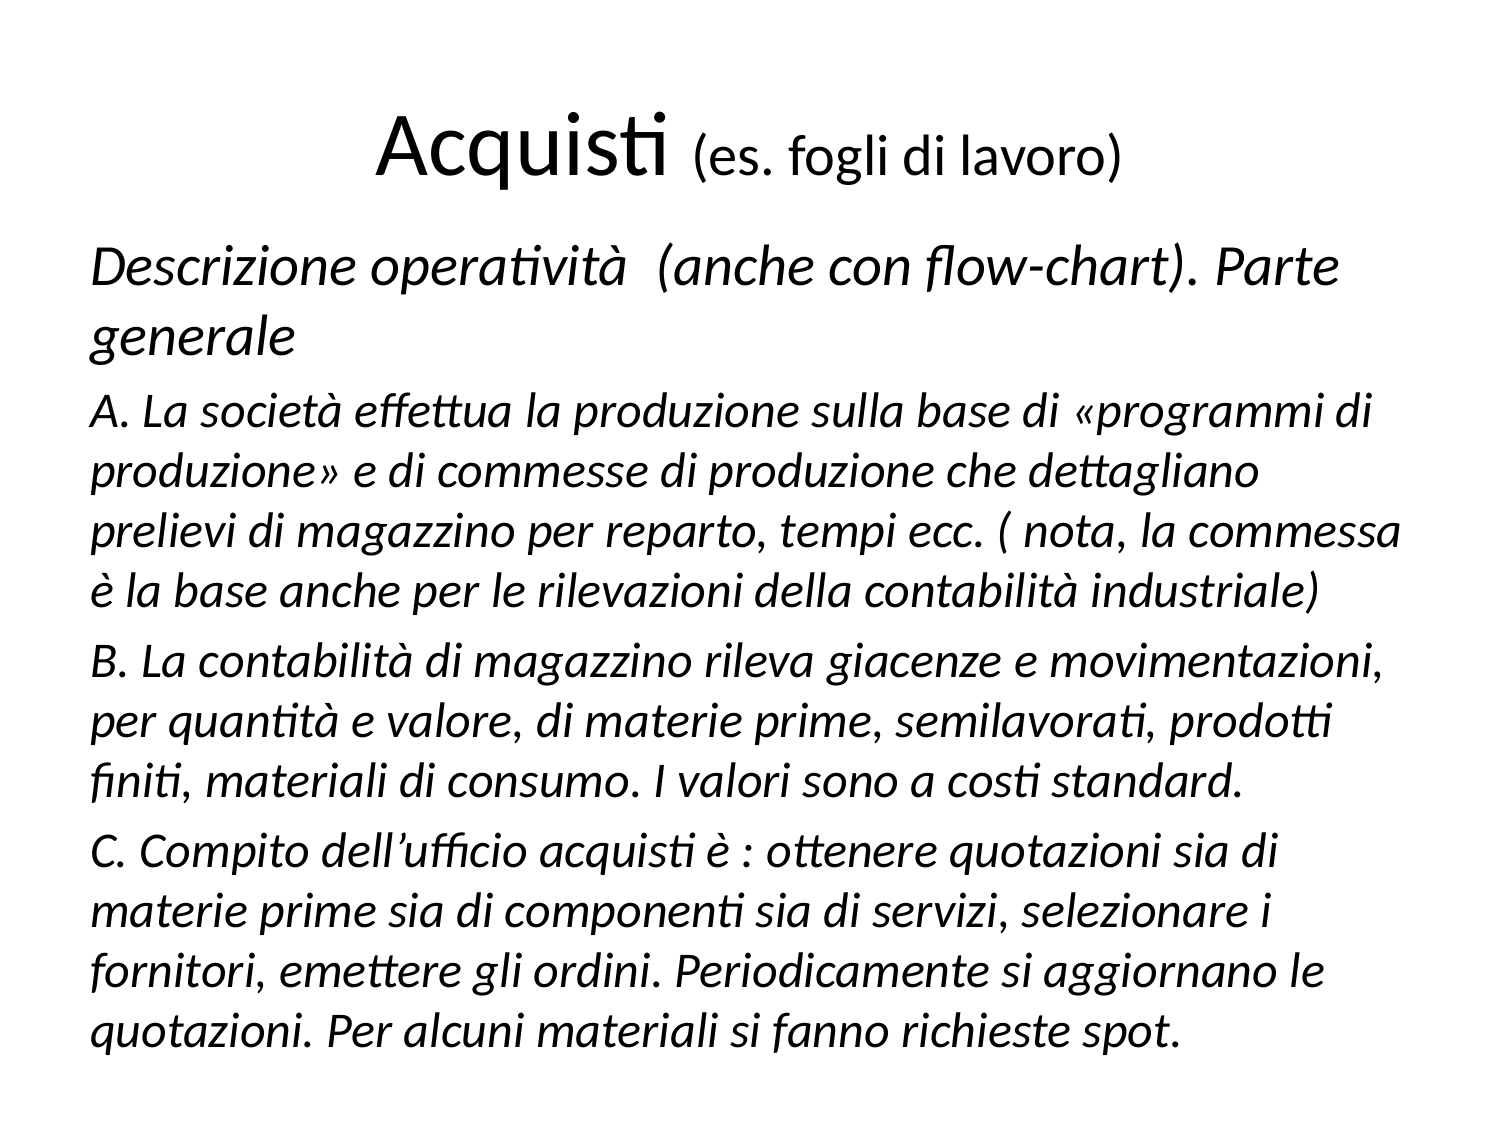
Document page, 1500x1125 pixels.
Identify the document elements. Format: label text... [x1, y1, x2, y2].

list Descrizione operatività (anche con flow-chart). Parte generale A. La società effettua la produzione sulla base di «programmi di produzione» e di commesse di produzione che dettagliano prelievi di magazzino per reparto, tempi ecc. ( nota, la commessa è la base anche per le rilevazioni della contabilità industriale) B. La contabilità di magazzino rileva giacenze e movimentazioni, per quantità e valore, di materie prime, semilavorati, prodotti finiti, materiali di consumo. I valori sono a costi standard. C. Compito dell’ufficio acquisti è : ottenere quotazioni sia di materie prime sia di componenti sia di servizi, selezionare i fornitori, emettere gli ordini. Periodicamente si aggiornano le quotazioni. Per alcuni materiali si fanno richieste spot. [75, 219, 1425, 963]
title Acquisti (es. fogli di lavoro) [75, 45, 1425, 219]
